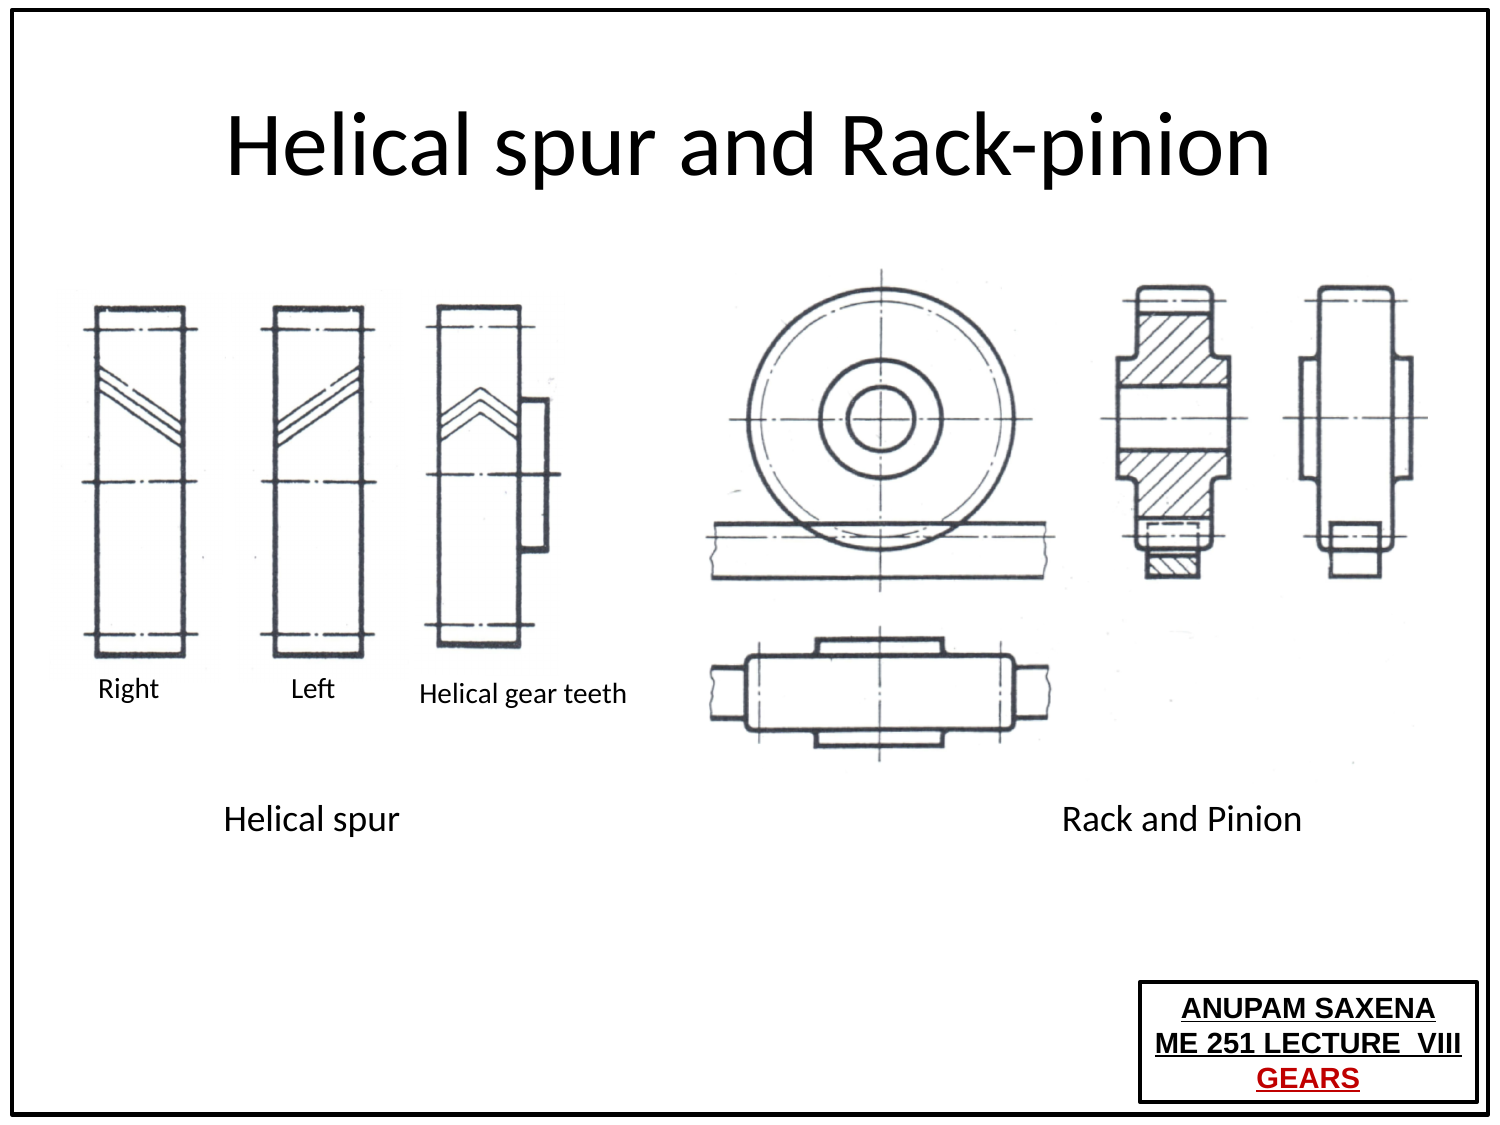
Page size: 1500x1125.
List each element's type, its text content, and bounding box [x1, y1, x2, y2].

title Helical spur and Rack-pinion [75, 45, 1425, 233]
text_box Helical spur [208, 786, 416, 847]
text_box Rack and Pinion [1047, 795, 1318, 847]
picture [694, 261, 1429, 794]
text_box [52, 290, 668, 729]
